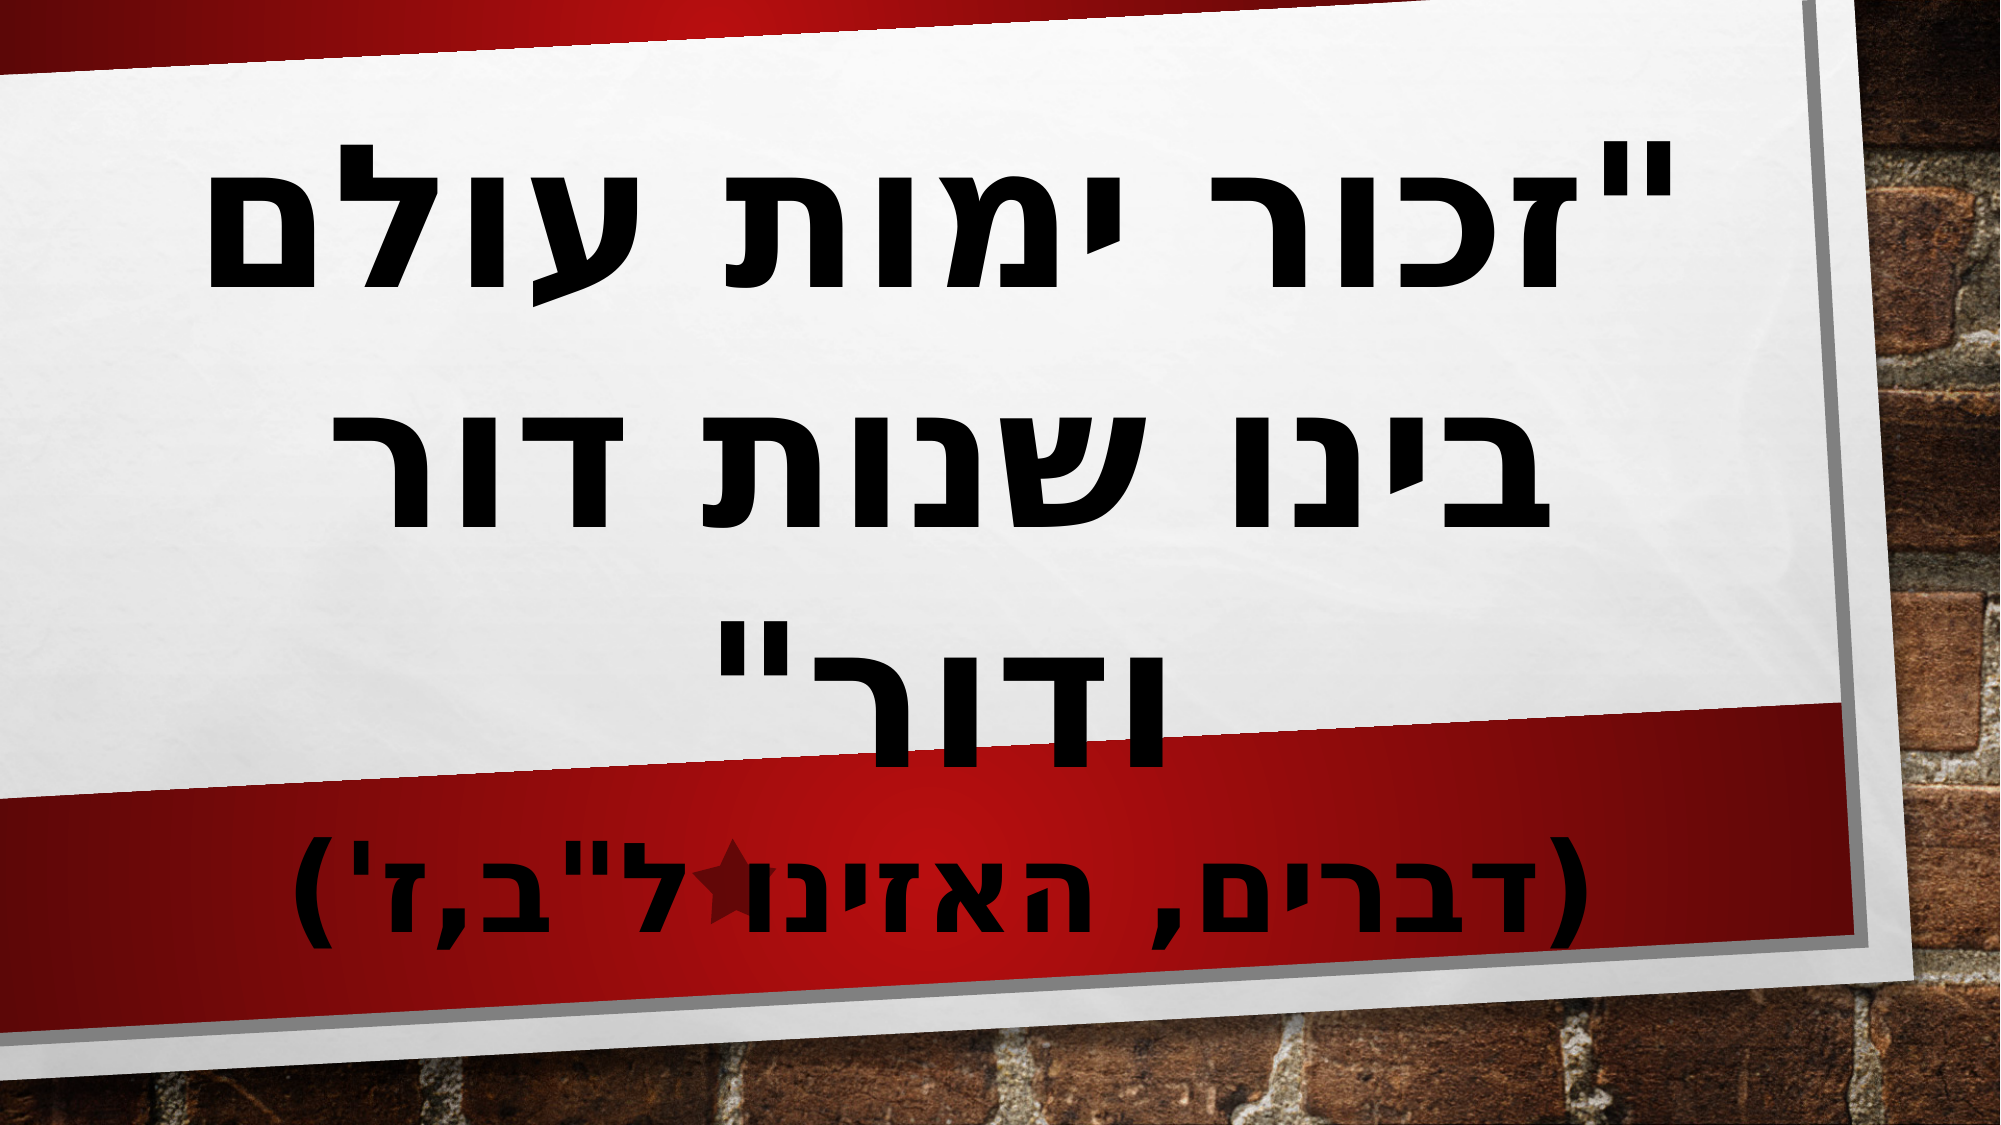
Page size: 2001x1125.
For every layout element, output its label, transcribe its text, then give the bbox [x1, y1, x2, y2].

picture [1720, 0, 2000, 1125]
picture [0, 1073, 164, 1125]
text_box "זכור ימות עולם בינו שנות דור ודור" (דברים, האזינו ל"ב,ז') [164, 80, 1720, 1125]
